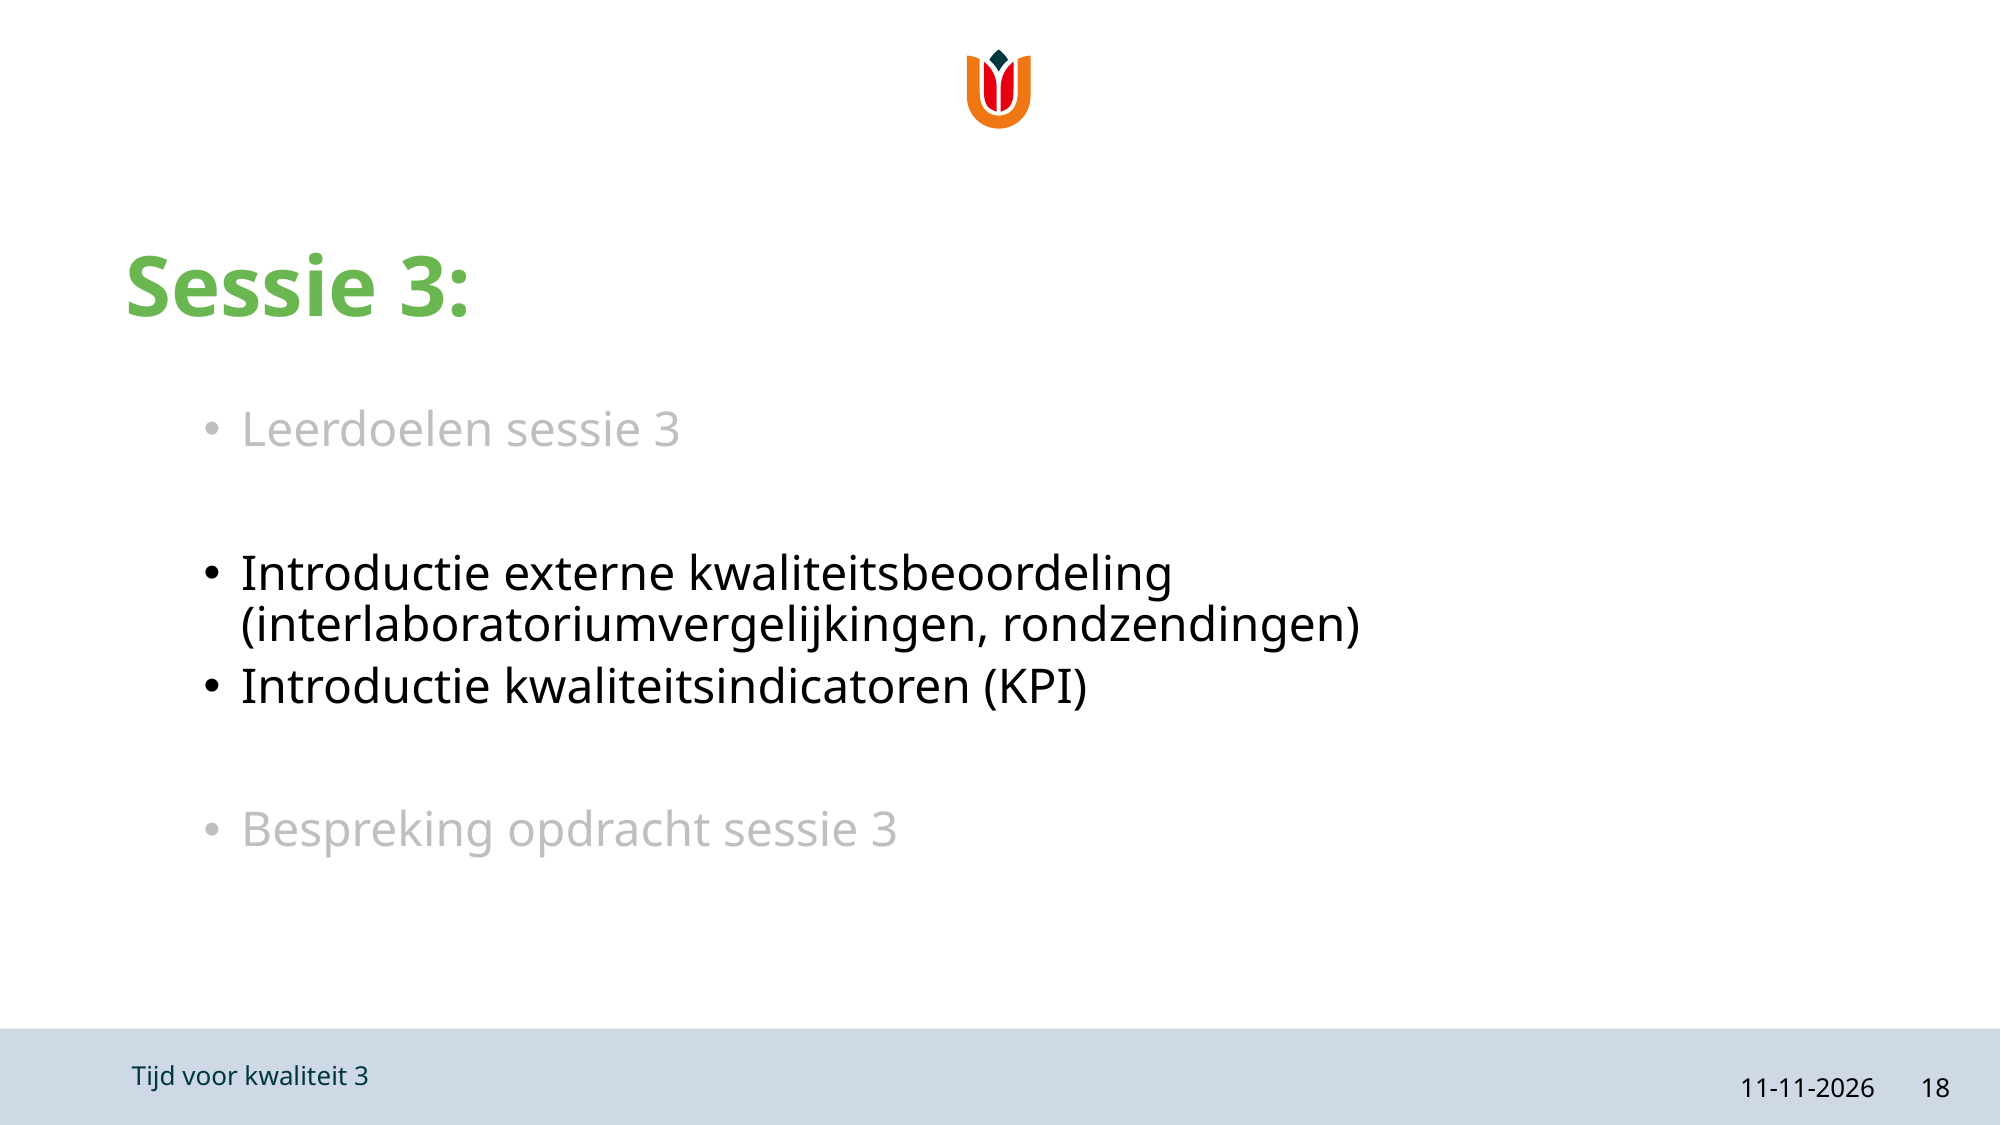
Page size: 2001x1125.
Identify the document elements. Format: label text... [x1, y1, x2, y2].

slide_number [1508, 1046, 1889, 1107]
footer Tijd voor kwaliteit 3 [116, 1046, 792, 1107]
title Sessie 3: [110, 180, 1877, 398]
list Leerdoelen sessie 3 Introductie externe kwaliteitsbeoordeling (interlaboratoriumvergelijkingen, rondzendingen) Introductie kwaliteitsindicatoren (KPI) Bespreking opdracht sessie 3 [113, 397, 1877, 1014]
slide_number 18 [1889, 1046, 1982, 1107]
